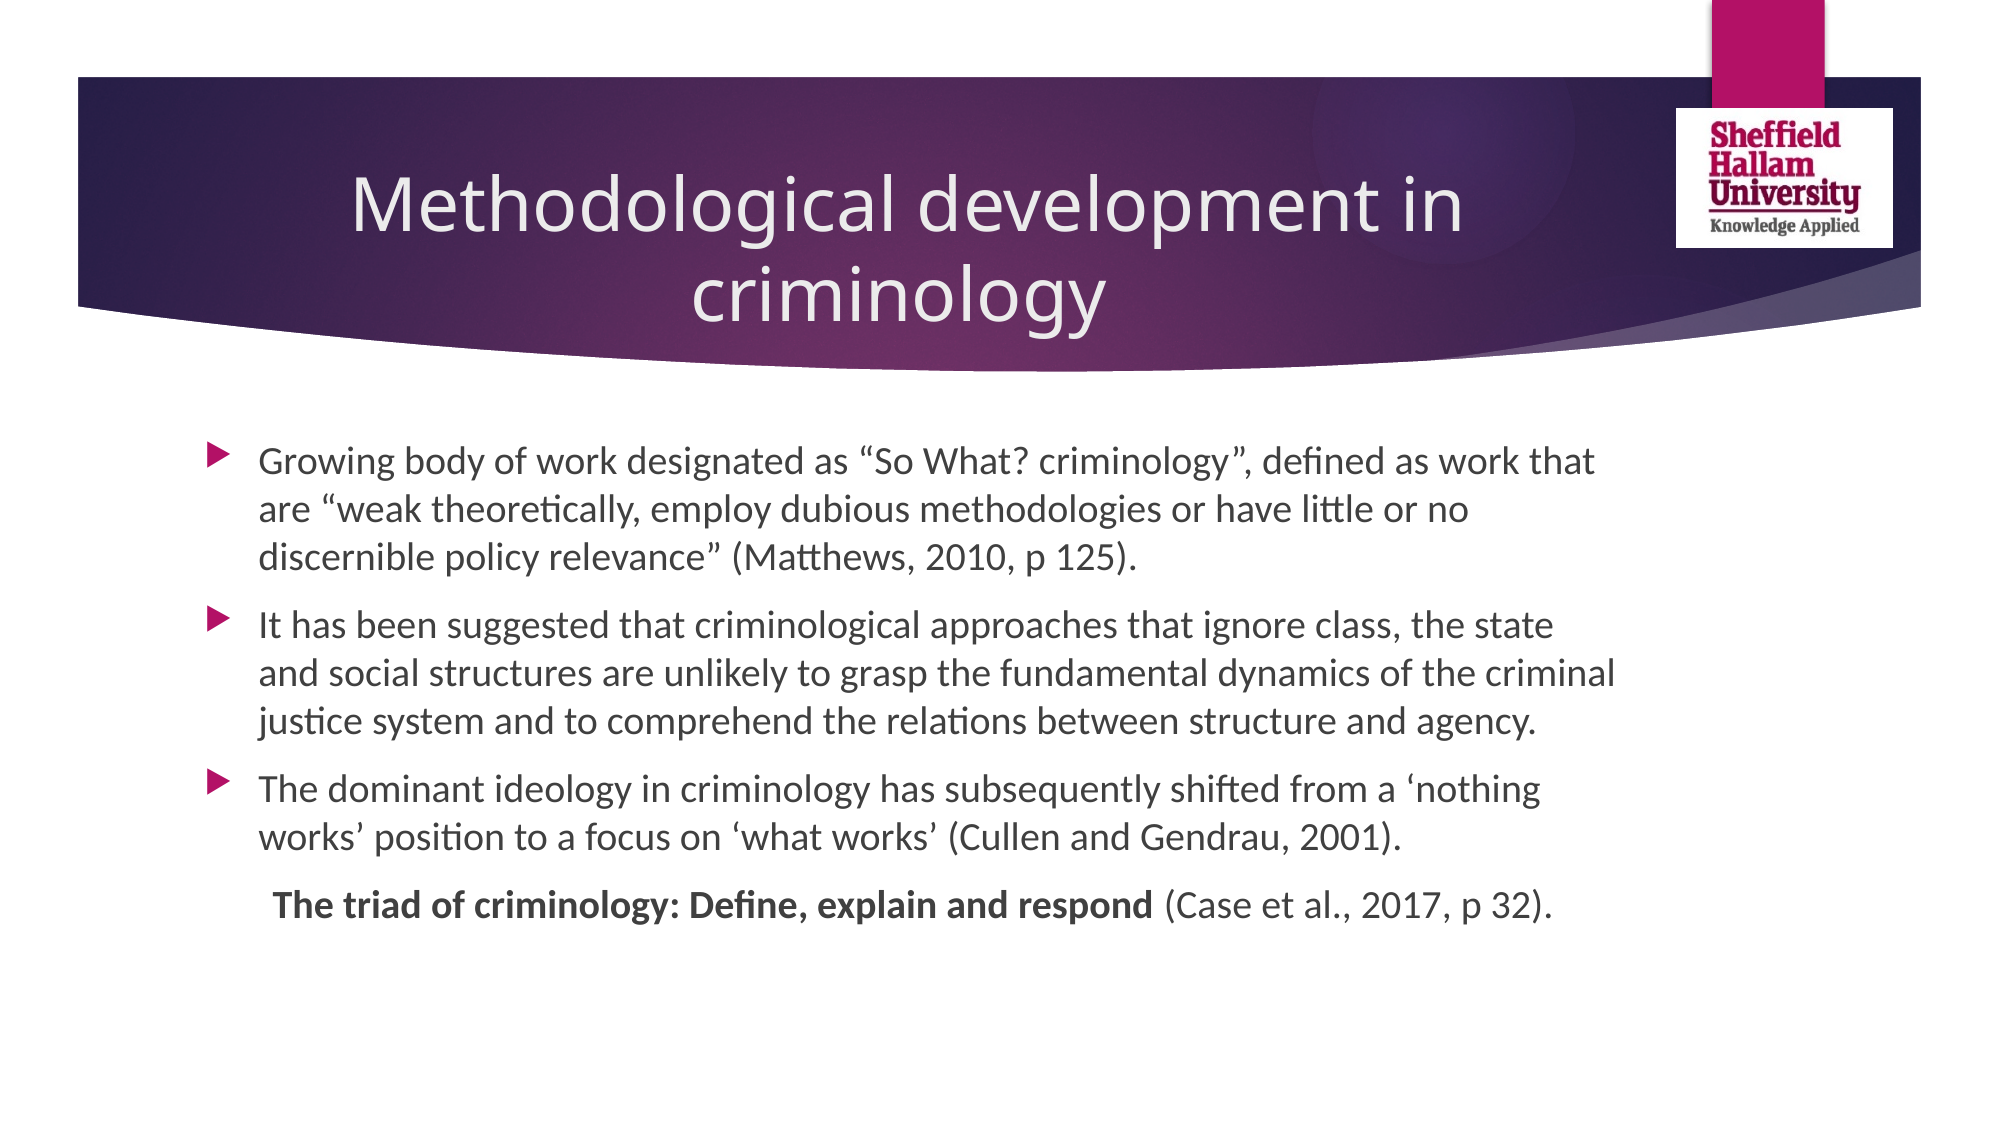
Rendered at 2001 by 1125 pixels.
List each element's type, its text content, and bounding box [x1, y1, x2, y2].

list Growing body of work designated as “So What? criminology”, defined as work that are “weak theoretically, employ dubious methodologies or have little or no discernible policy relevance” (Matthews, 2010, p 125). It has been suggested that criminological approaches that ignore class, the state and social structures are unlikely to grasp the fundamental dynamics of the criminal justice system and to comprehend the relations between structure and agency. The dominant ideology in criminology has subsequently shifted from a ‘nothing works’ position to a focus on ‘what works’ (Cullen and Gendrau, 2001). The triad of criminology: Define, explain and respond (Case et al., 2017, p 32). [189, 427, 1638, 988]
picture [1676, 108, 1893, 248]
title Methodological development in criminology [189, 159, 1627, 334]
